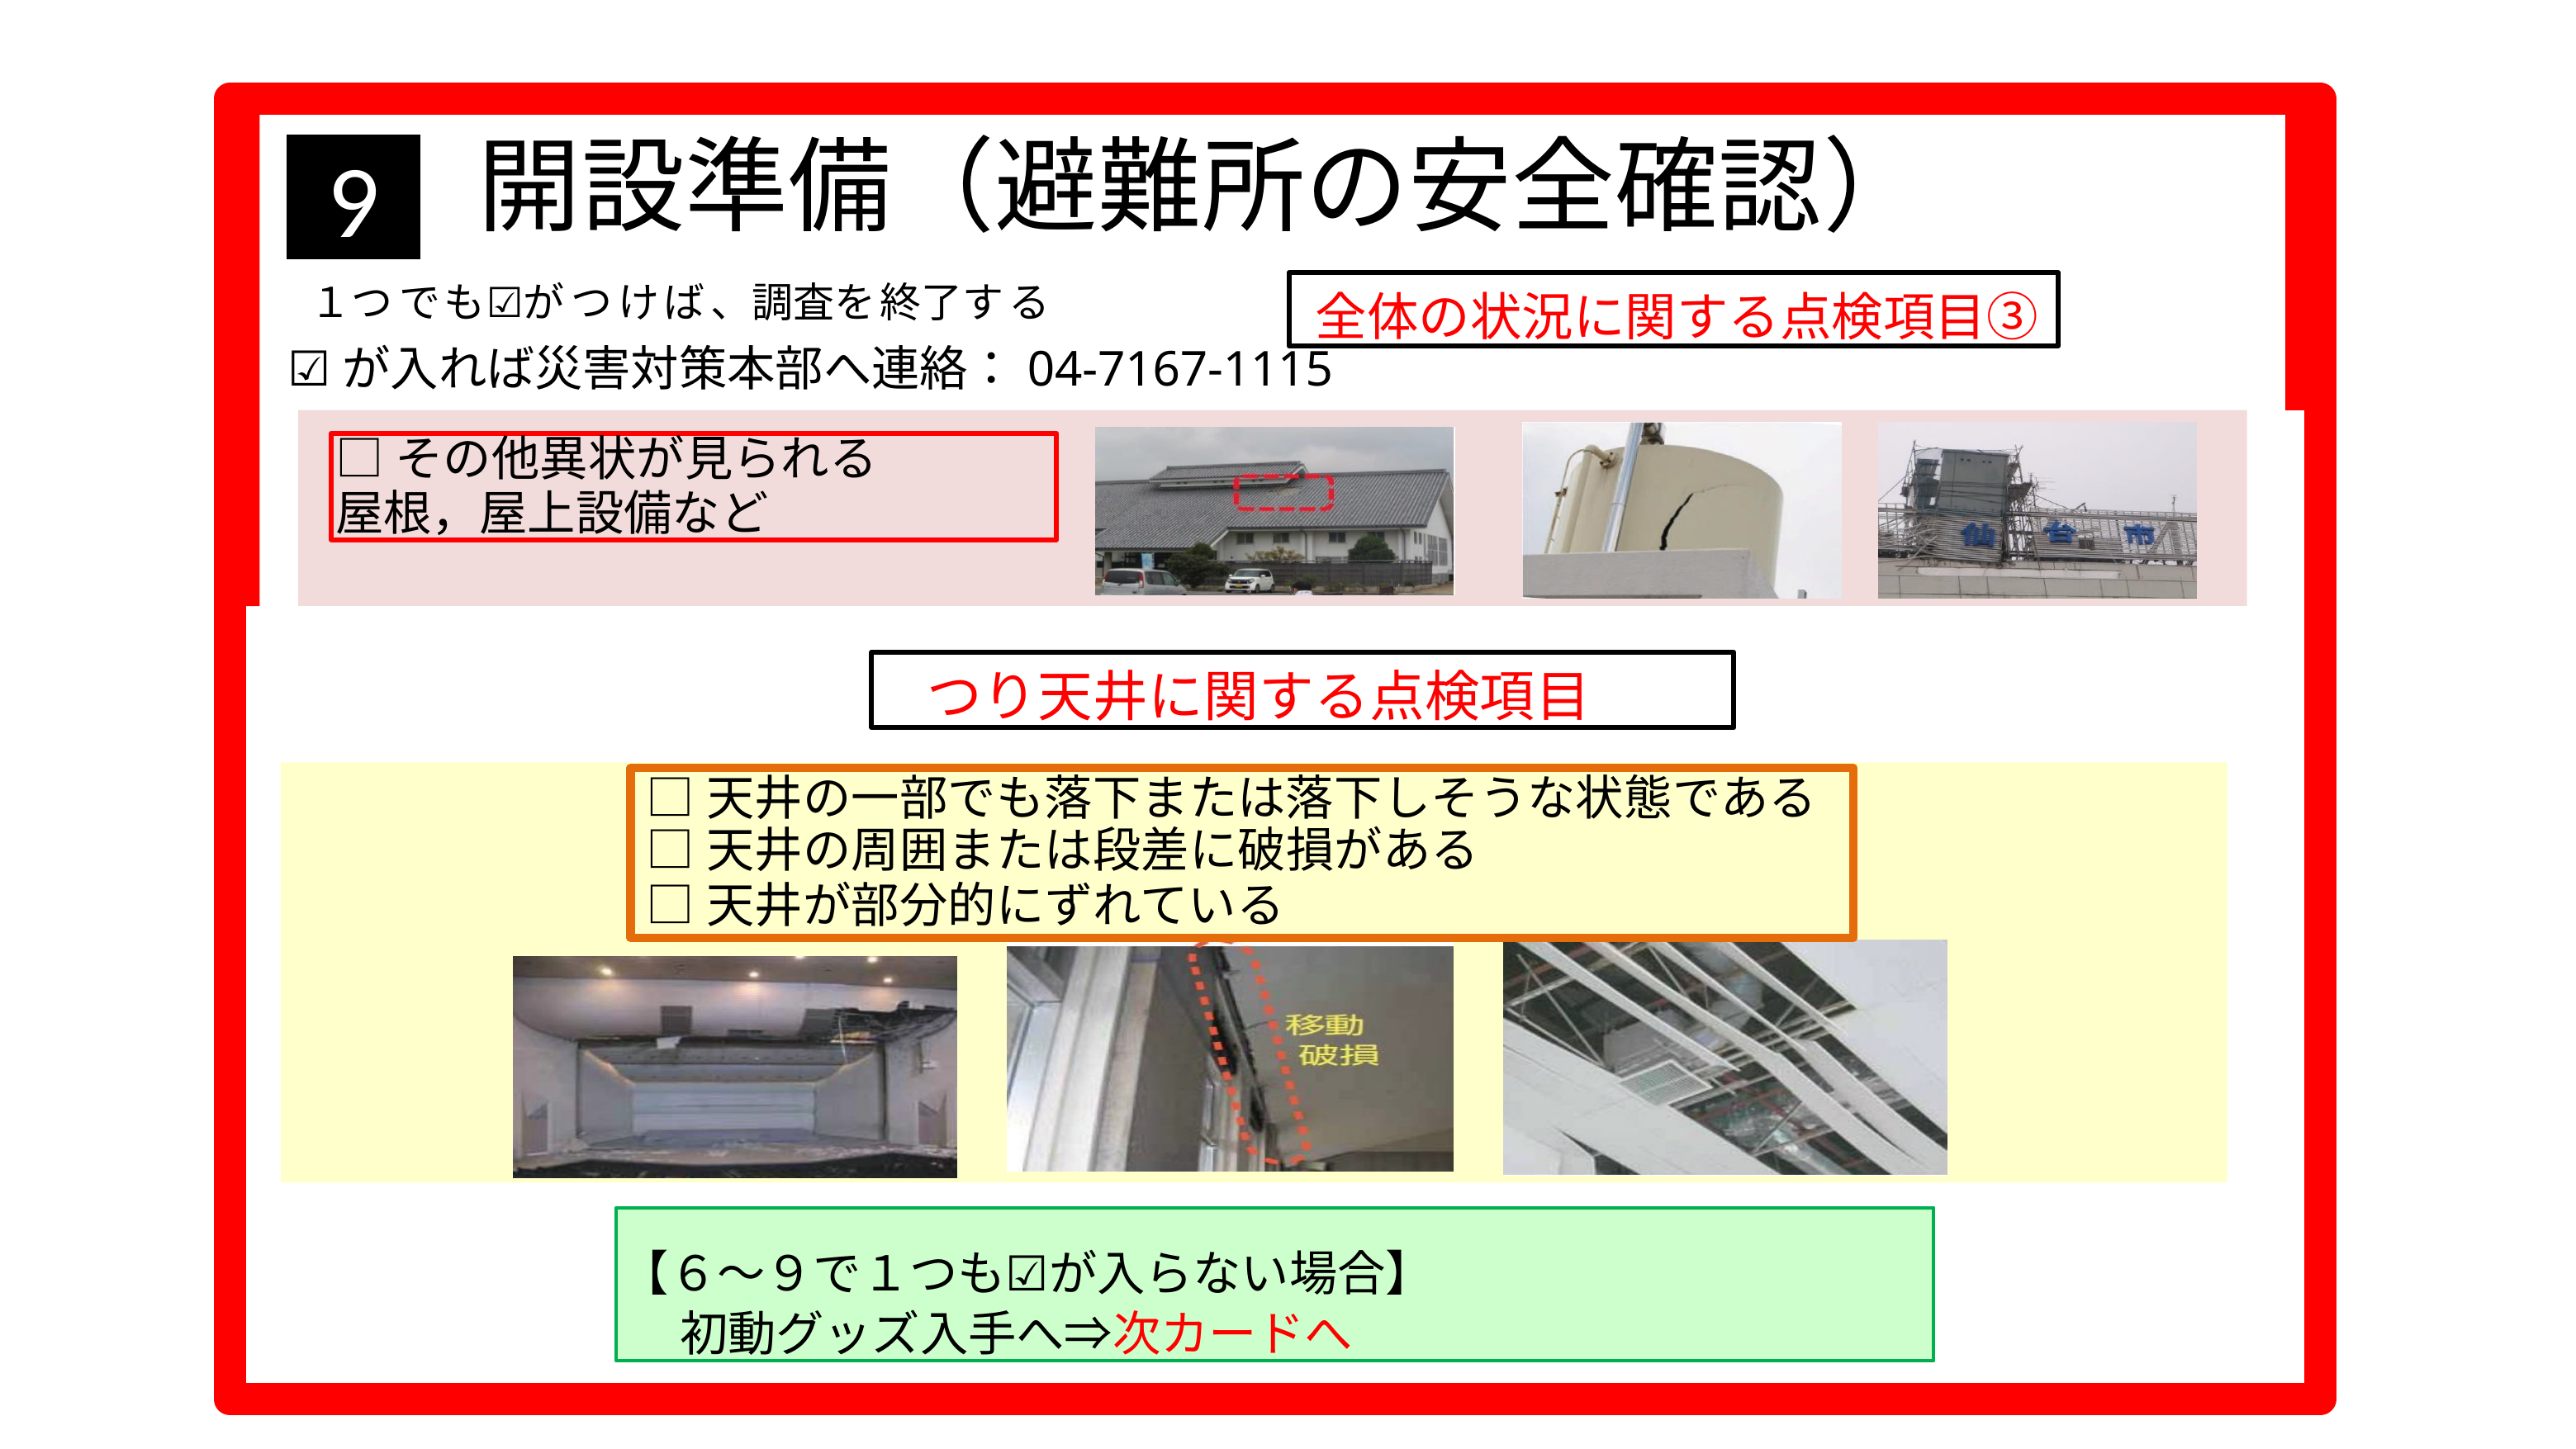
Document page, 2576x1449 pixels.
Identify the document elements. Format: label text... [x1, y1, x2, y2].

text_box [513, 422, 2197, 1178]
text_box ☑が入れば災害対策本部へ連絡：04-7167-1115 [286, 352, 1347, 396]
text_box [228, 97, 2322, 1401]
